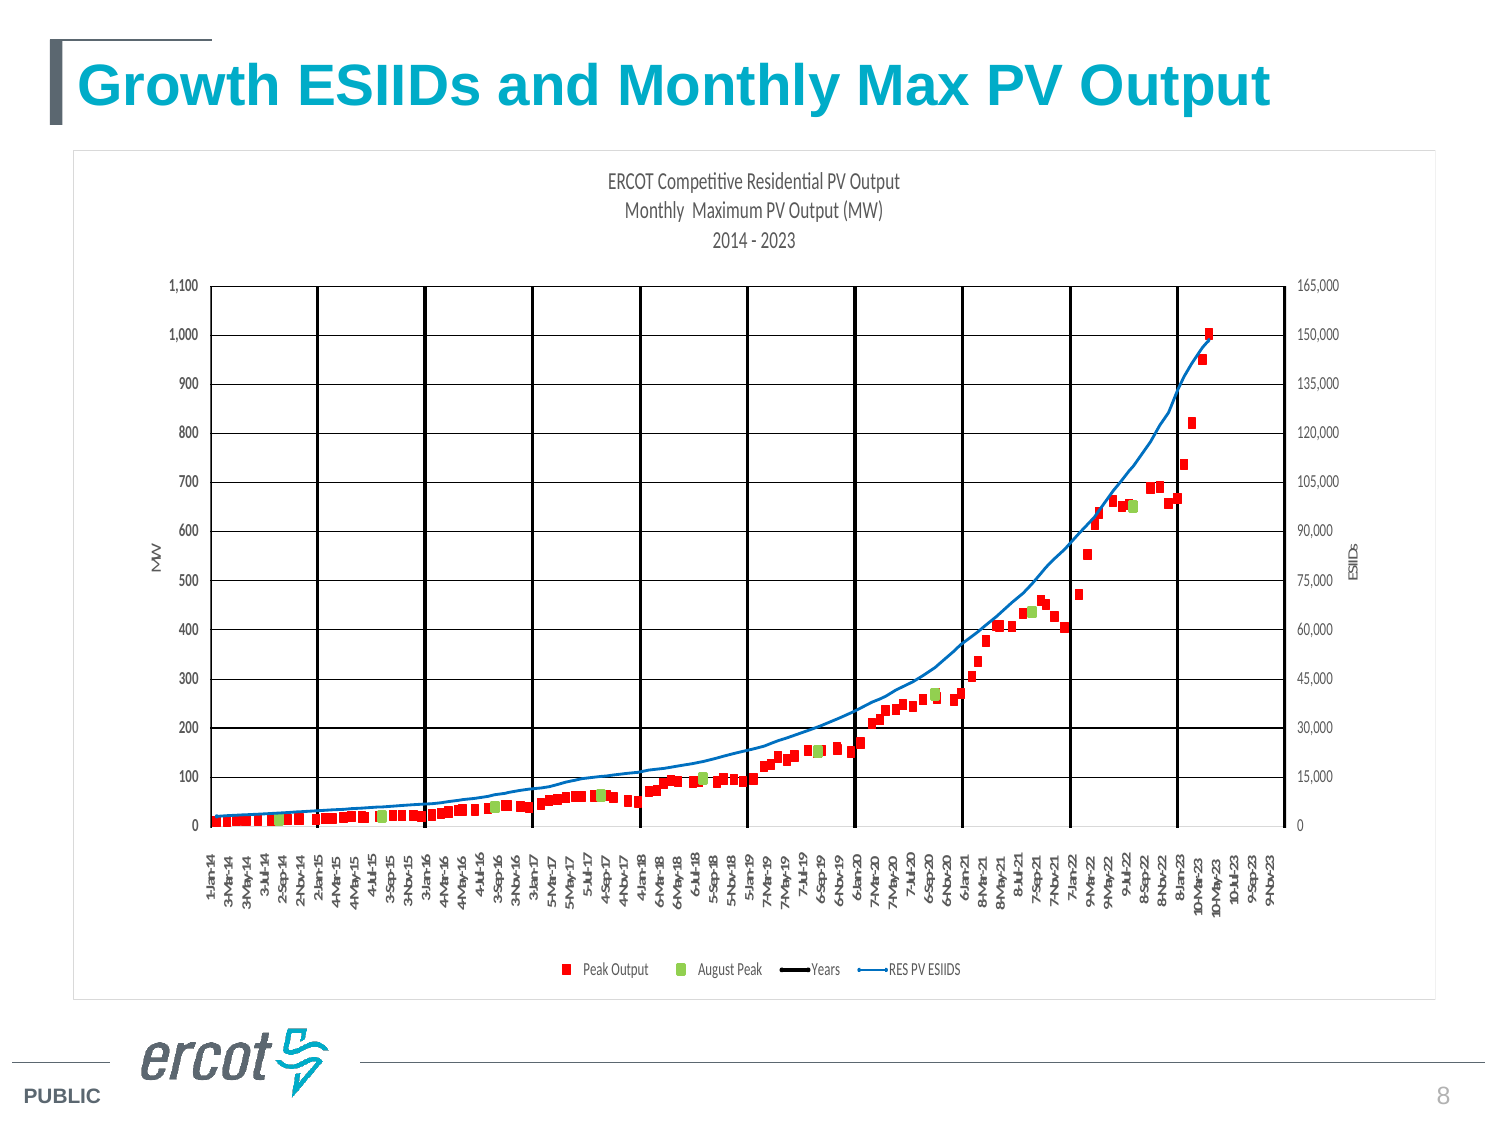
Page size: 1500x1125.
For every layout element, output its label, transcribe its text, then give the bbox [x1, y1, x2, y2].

title Growth ESIIDs and Monthly Max PV Output [62, 39, 1450, 125]
picture [72, 149, 1436, 1001]
picture [137, 1024, 332, 1100]
slide_number 8 [1400, 1076, 1488, 1113]
